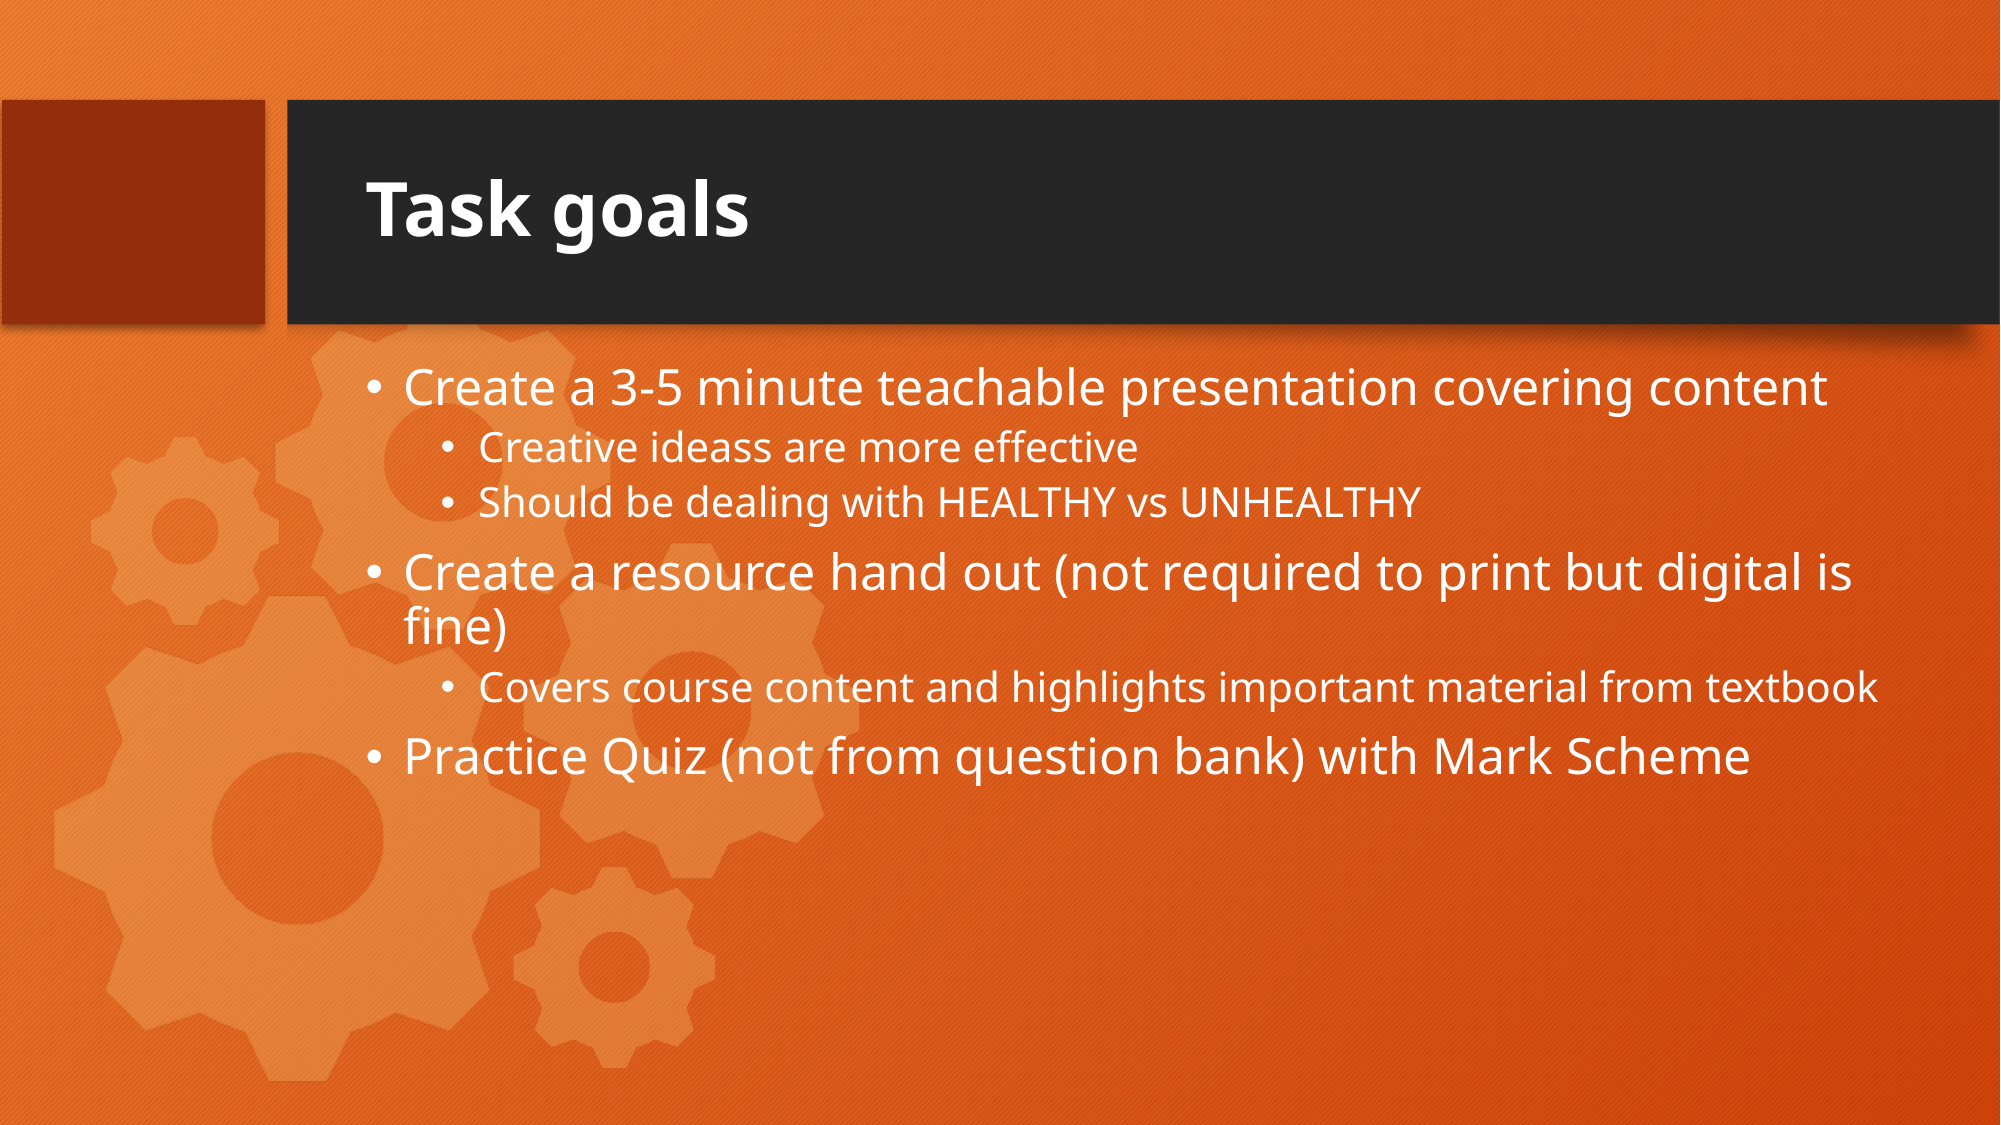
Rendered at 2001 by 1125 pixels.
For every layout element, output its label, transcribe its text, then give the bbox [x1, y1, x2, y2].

title Task goals [350, 123, 1928, 301]
list Create a 3-5 minute teachable presentation covering content Creative ideass are more effective Should be dealing with HEALTHY vs UNHEALTHY Create a resource hand out (not required to print but digital is fine) Covers course content and highlights important material from textbook Practice Quiz (not from question bank) with Mark Scheme [350, 354, 1928, 962]
picture [11, 226, 2000, 1109]
